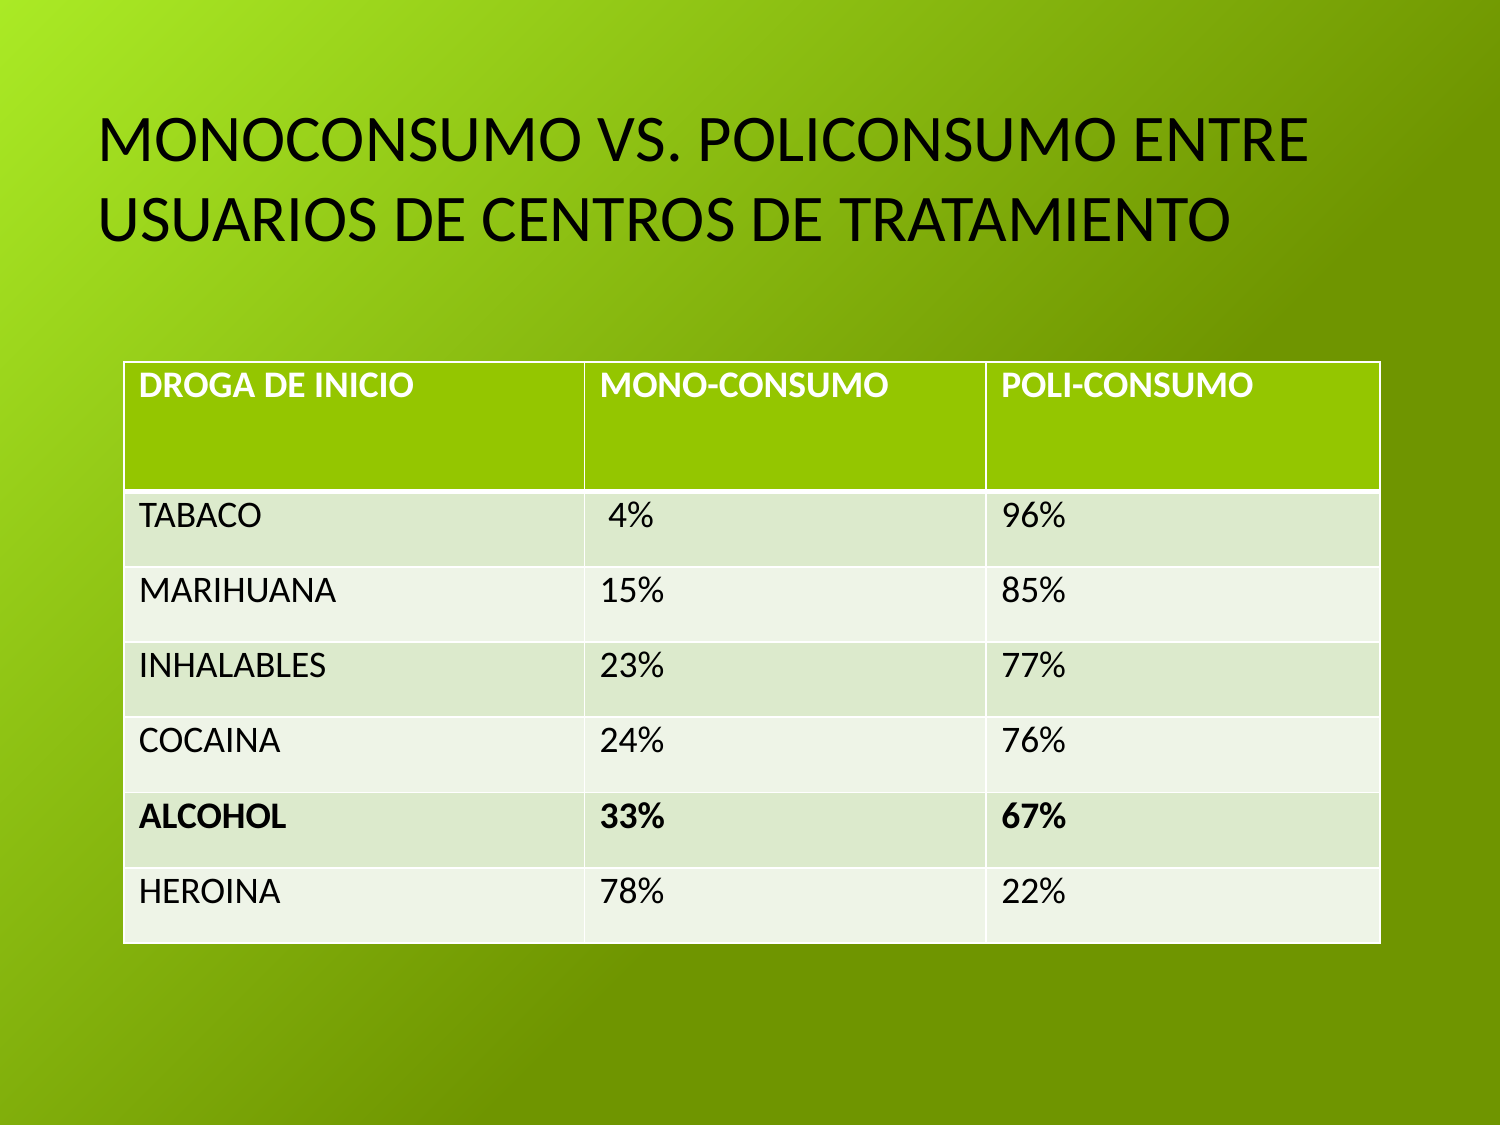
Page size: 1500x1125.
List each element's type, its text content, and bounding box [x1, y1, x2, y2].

table_cell MARIHUANA [125, 568, 584, 641]
table_header DROGA DE INICIO [125, 363, 584, 489]
table_cell 4% [585, 494, 985, 566]
table_cell 85% [987, 568, 1379, 641]
table_header MONO-CONSUMO [585, 363, 985, 489]
table_cell 33% [585, 793, 985, 867]
table_header POLI-CONSUMO [987, 363, 1379, 489]
table_cell TABACO [125, 494, 584, 566]
table_cell INHALABLES [125, 643, 584, 716]
table_cell 15% [585, 568, 985, 641]
table_cell 76% [987, 718, 1379, 792]
table_cell 67% [987, 793, 1379, 867]
table_cell 24% [585, 718, 985, 792]
table_cell 23% [585, 643, 985, 716]
table_cell ALCOHOL [125, 793, 584, 867]
table_cell COCAINA [125, 718, 584, 792]
table_cell 22% [987, 869, 1379, 942]
table_cell 78% [585, 869, 985, 942]
table_cell HEROINA [125, 869, 584, 942]
table_cell 96% [987, 494, 1379, 566]
list MONOCONSUMO VS. POLICONSUMO ENTRE USUARIOS DE CENTROS DE TRATAMIENTO [82, 86, 1425, 774]
table_cell 77% [987, 643, 1379, 716]
